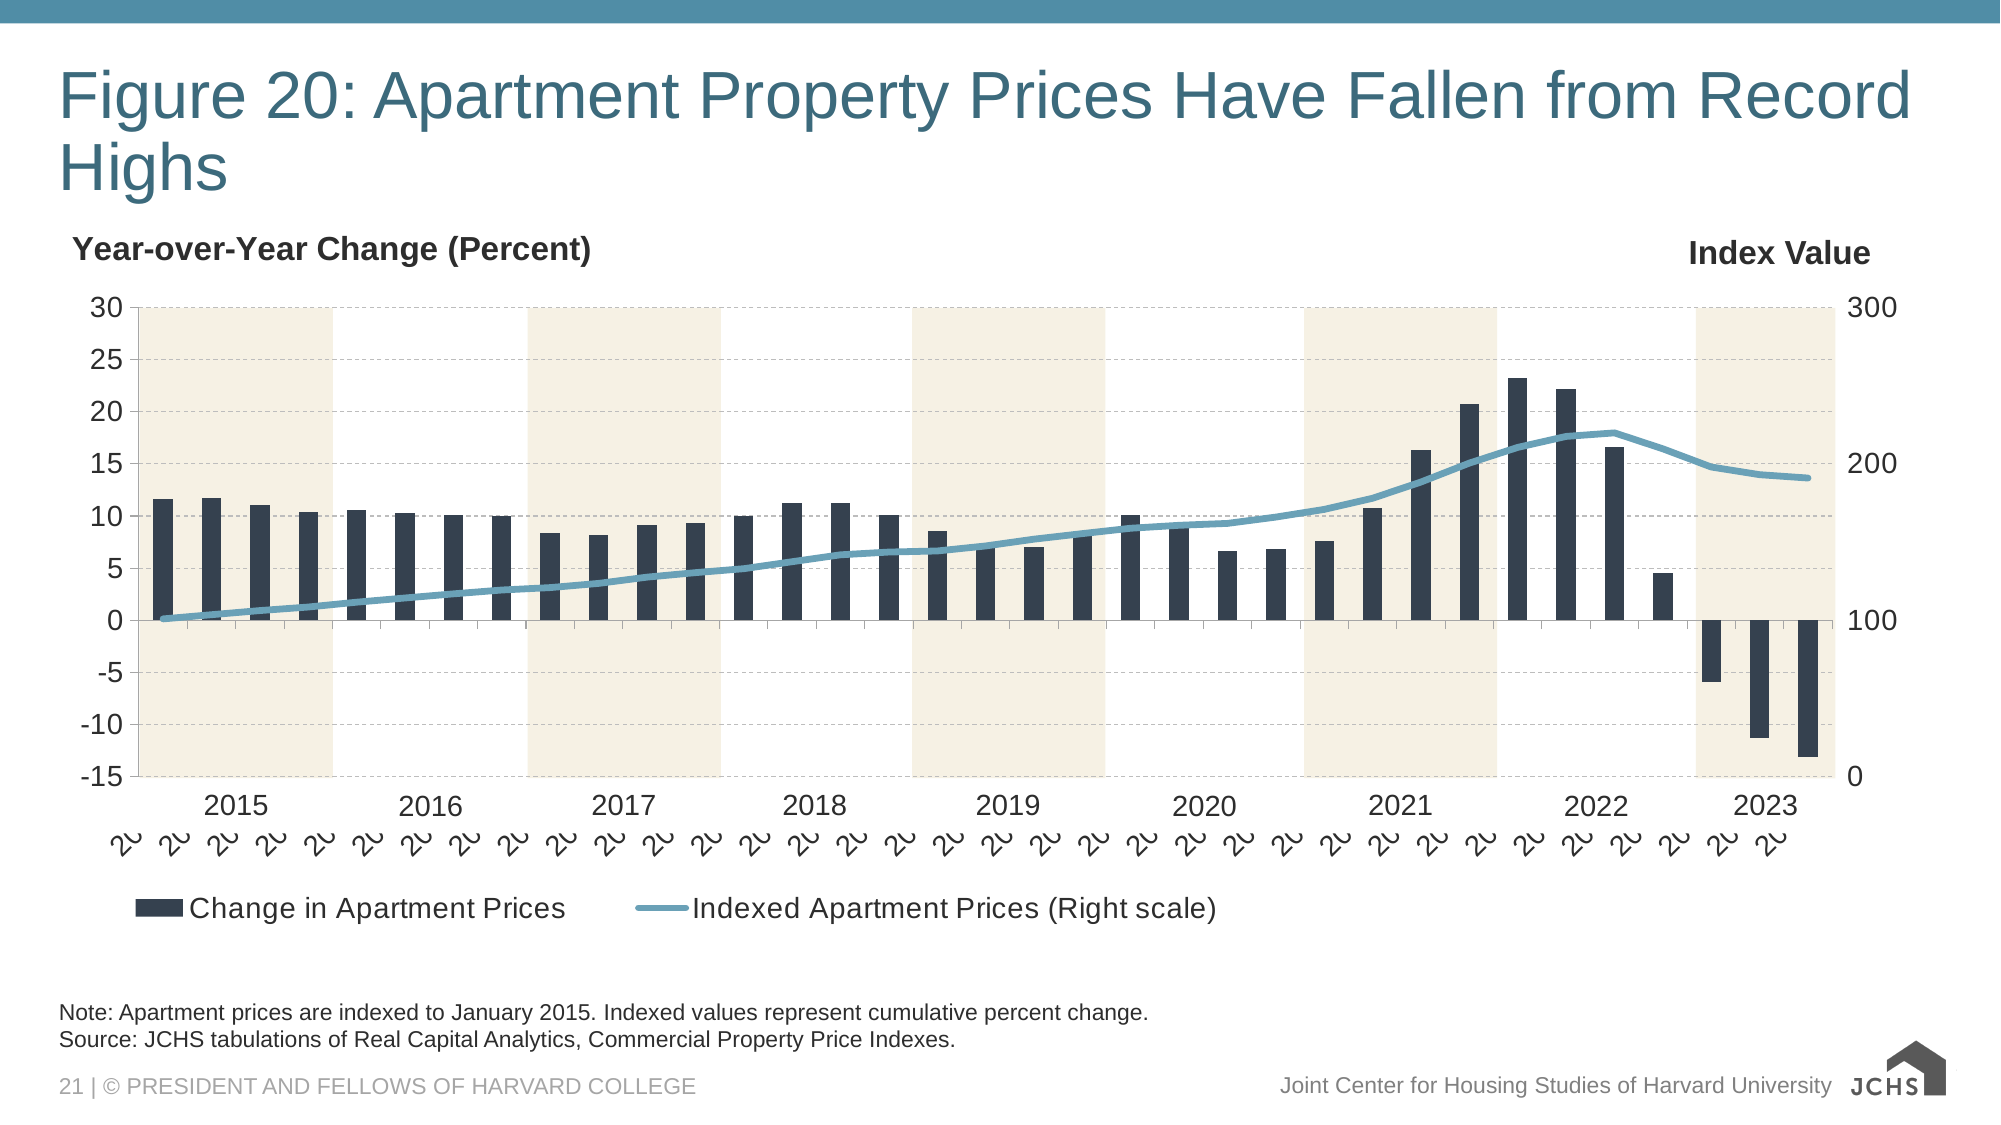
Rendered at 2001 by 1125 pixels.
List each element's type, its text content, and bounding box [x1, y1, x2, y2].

title Figure 20: Apartment Property Prices Have Fallen from Record Highs [43, 59, 1942, 206]
chart [43, 207, 1942, 939]
picture [1839, 1031, 1957, 1105]
list Note: Apartment prices are indexed to January 2015. Indexed values represent cumulative percent change. Source: JCHS tabulations of Real Capital Analytics, Commercial Property Price Indexes. [43, 972, 1807, 1060]
